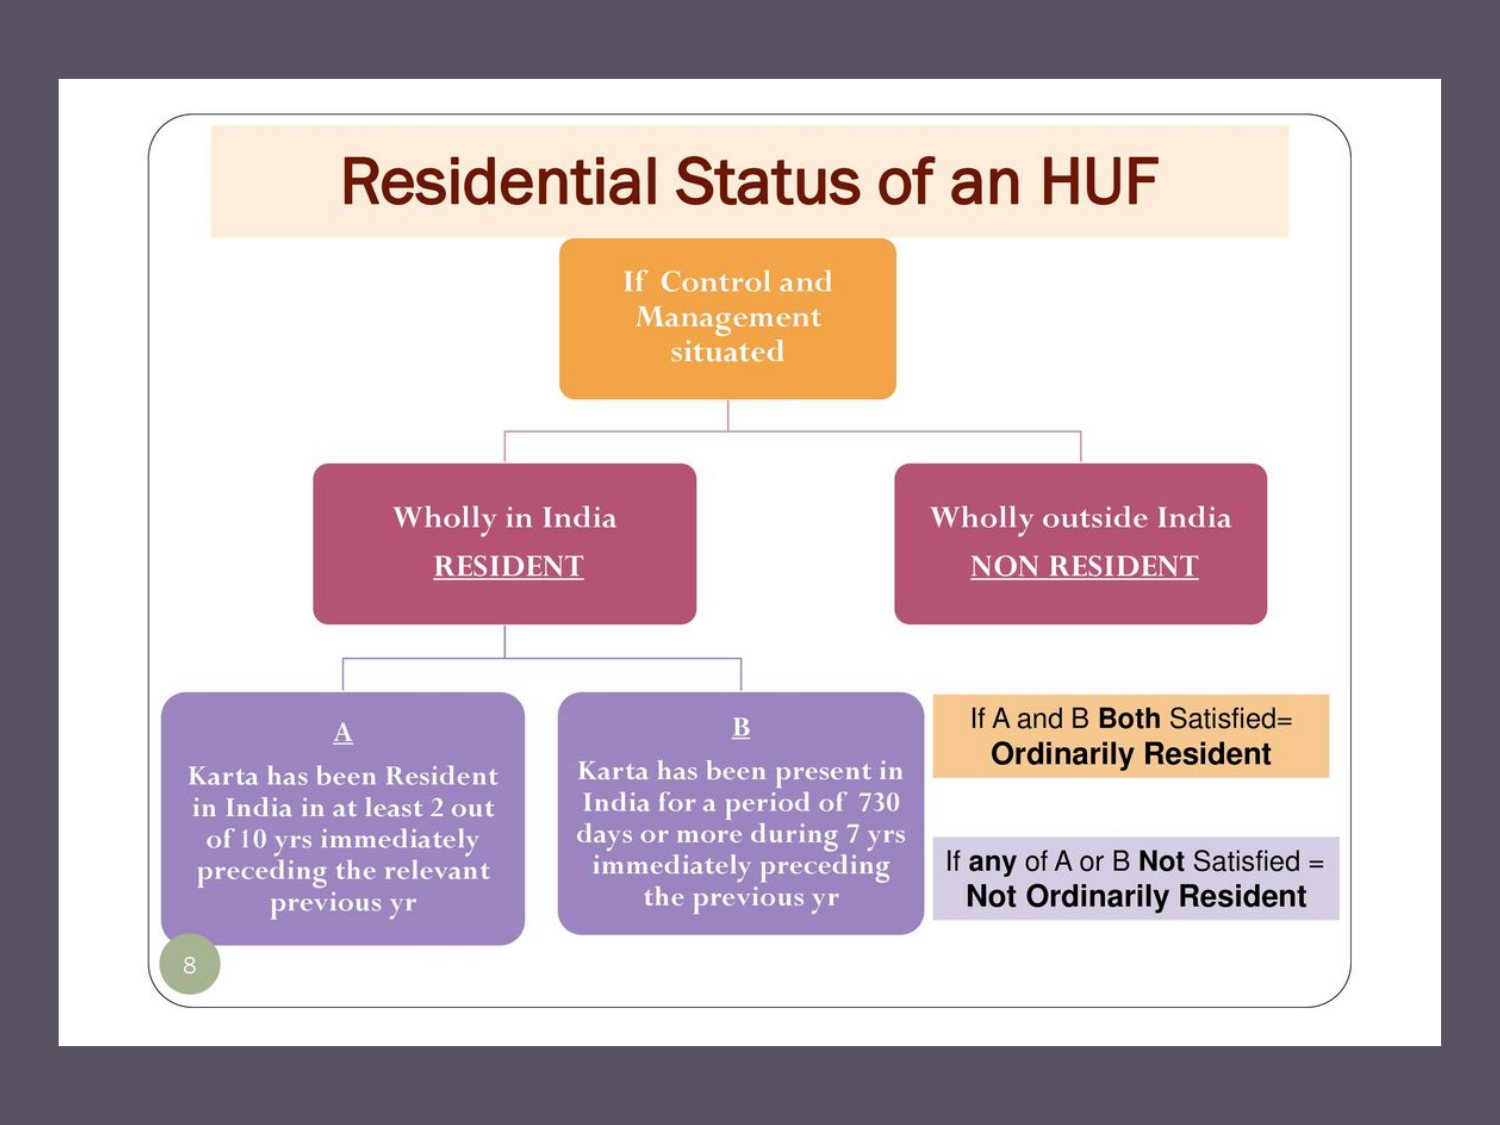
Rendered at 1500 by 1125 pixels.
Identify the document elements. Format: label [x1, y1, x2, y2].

picture [140, 105, 1360, 1020]
text_box [57, 77, 1443, 1048]
text_box [0, 0, 1500, 1125]
